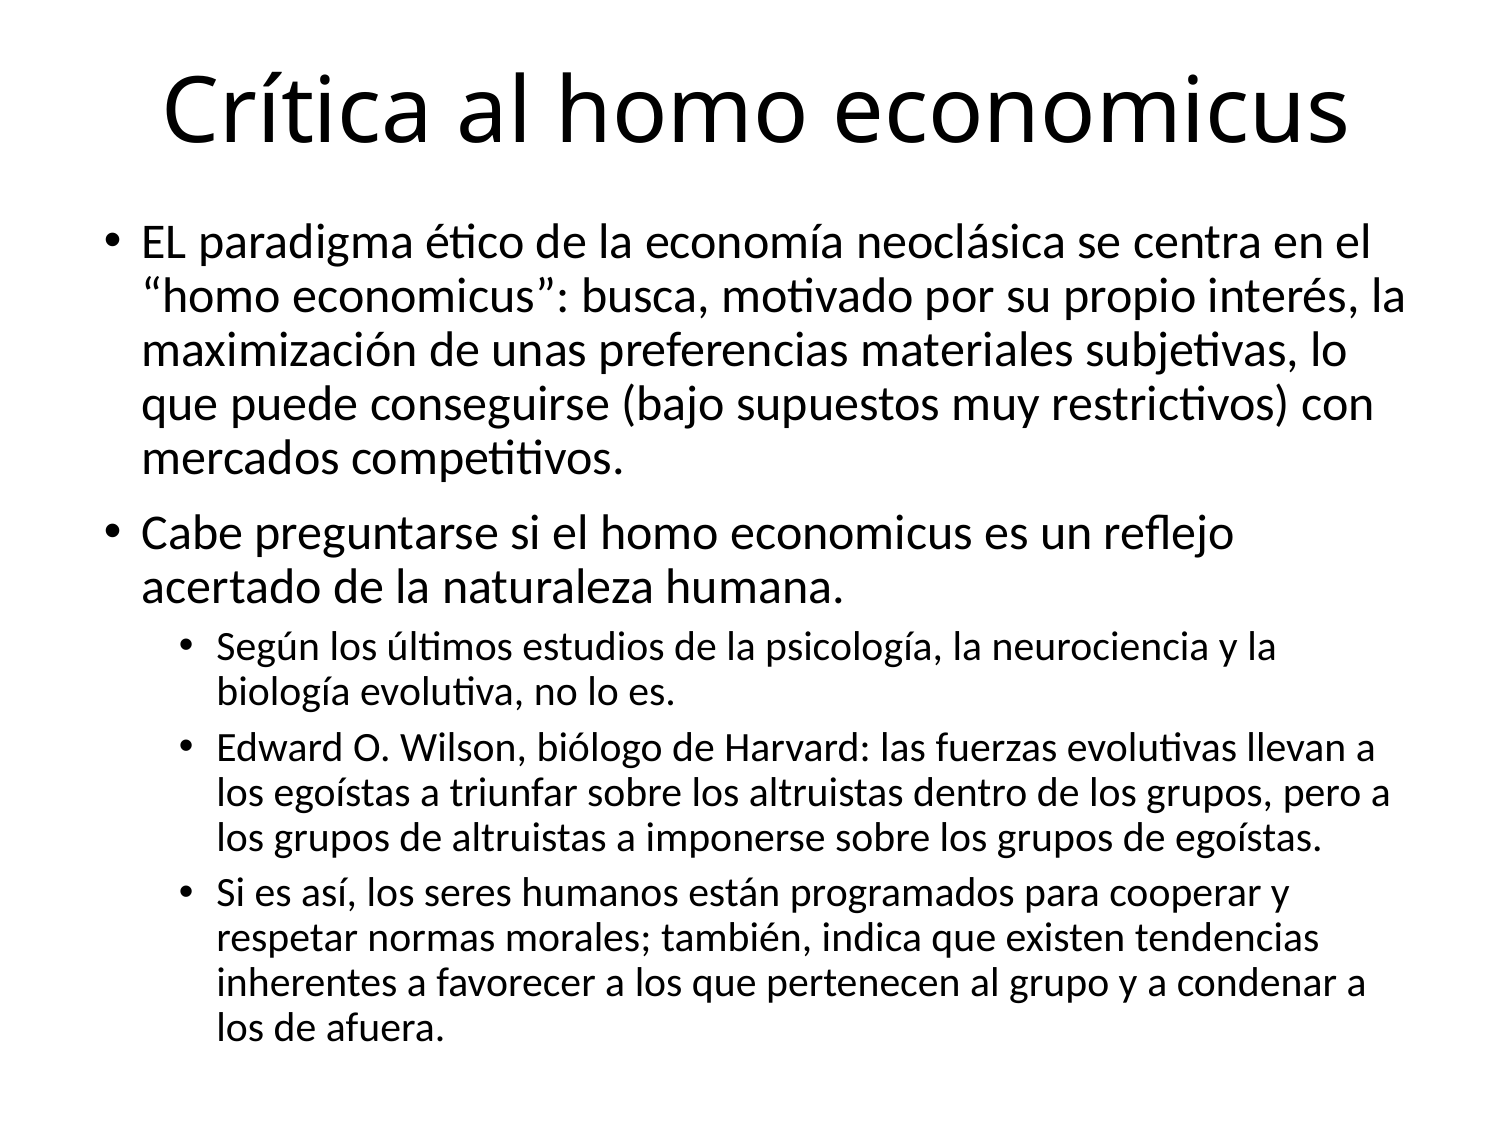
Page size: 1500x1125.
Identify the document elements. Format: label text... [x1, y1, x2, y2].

list EL paradigma ético de la economía neoclásica se centra en el “homo economicus”: busca, motivado por su propio interés, la maximización de unas preferencias materiales subjetivas, lo que puede conseguirse (bajo supuestos muy restrictivos) con mercados competitivos. Cabe preguntarse si el homo economicus es un reflejo acertado de la naturaleza humana. Según los últimos estudios de la psicología, la neurociencia y la biología evolutiva, no lo es. Edward O. Wilson, biólogo de Harvard: las fuerzas evolutivas llevan a los egoístas a triunfar sobre los altruistas dentro de los grupos, pero a los grupos de altruistas a imponerse sobre los grupos de egoístas. Si es así, los seres humanos están programados para cooperar y respetar normas morales; también, indica que existen tendencias inherentes a favorecer a los que pertenecen al grupo y a condenar a los de afuera. [88, 208, 1430, 1061]
title Crítica al homo economicus [112, 50, 1400, 175]
